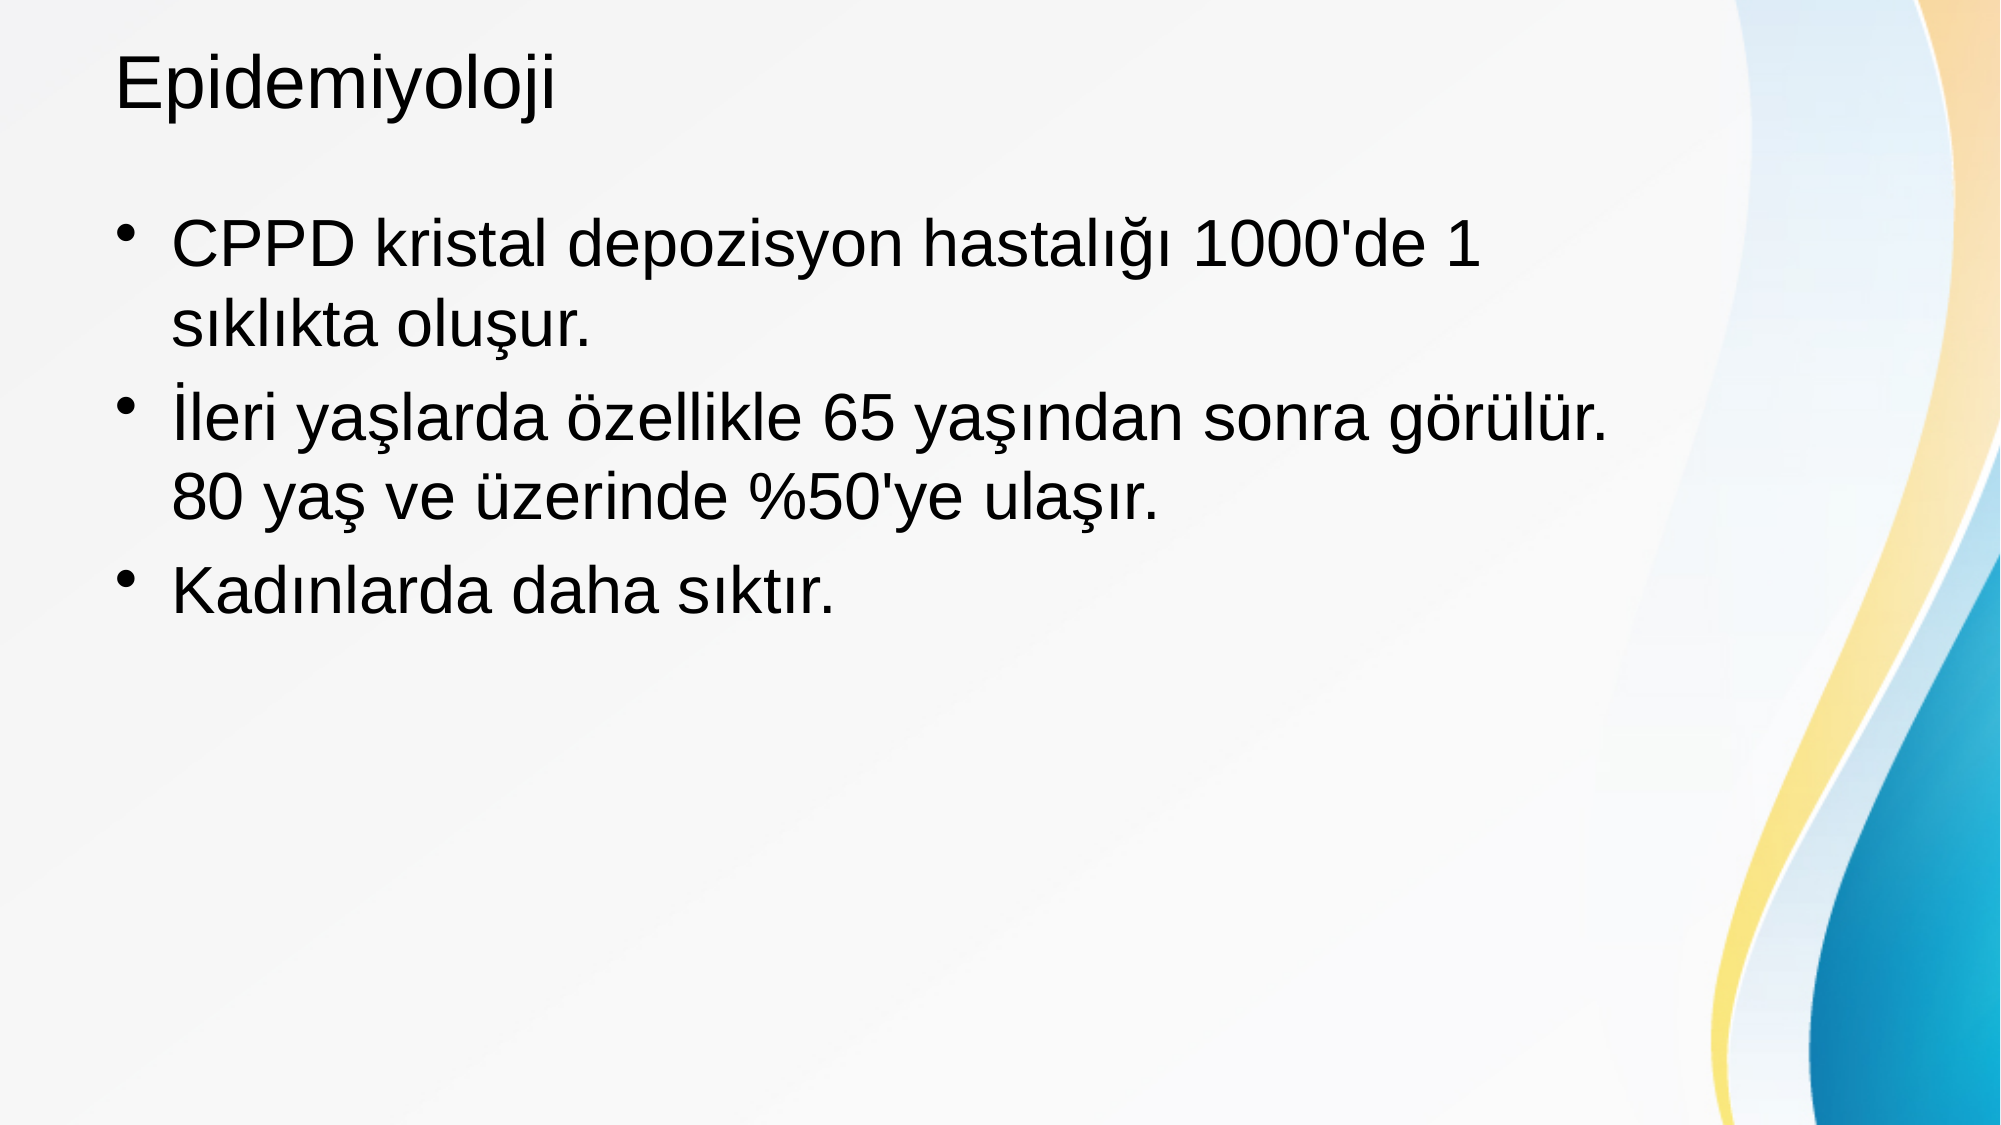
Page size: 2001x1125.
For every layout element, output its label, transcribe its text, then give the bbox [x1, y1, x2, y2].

title Epidemiyoloji [99, 30, 1901, 127]
list CPPD kristal depozisyon hastalığı 1000'de 1 sıklıkta oluşur. İleri yaşlarda özellikle 65 yaşından sonra görülür. 80 yaş ve üzerinde %50'ye ulaşır. Kadınlarda daha sıktır. [99, 192, 1643, 1006]
picture [0, 0, 2001, 1125]
